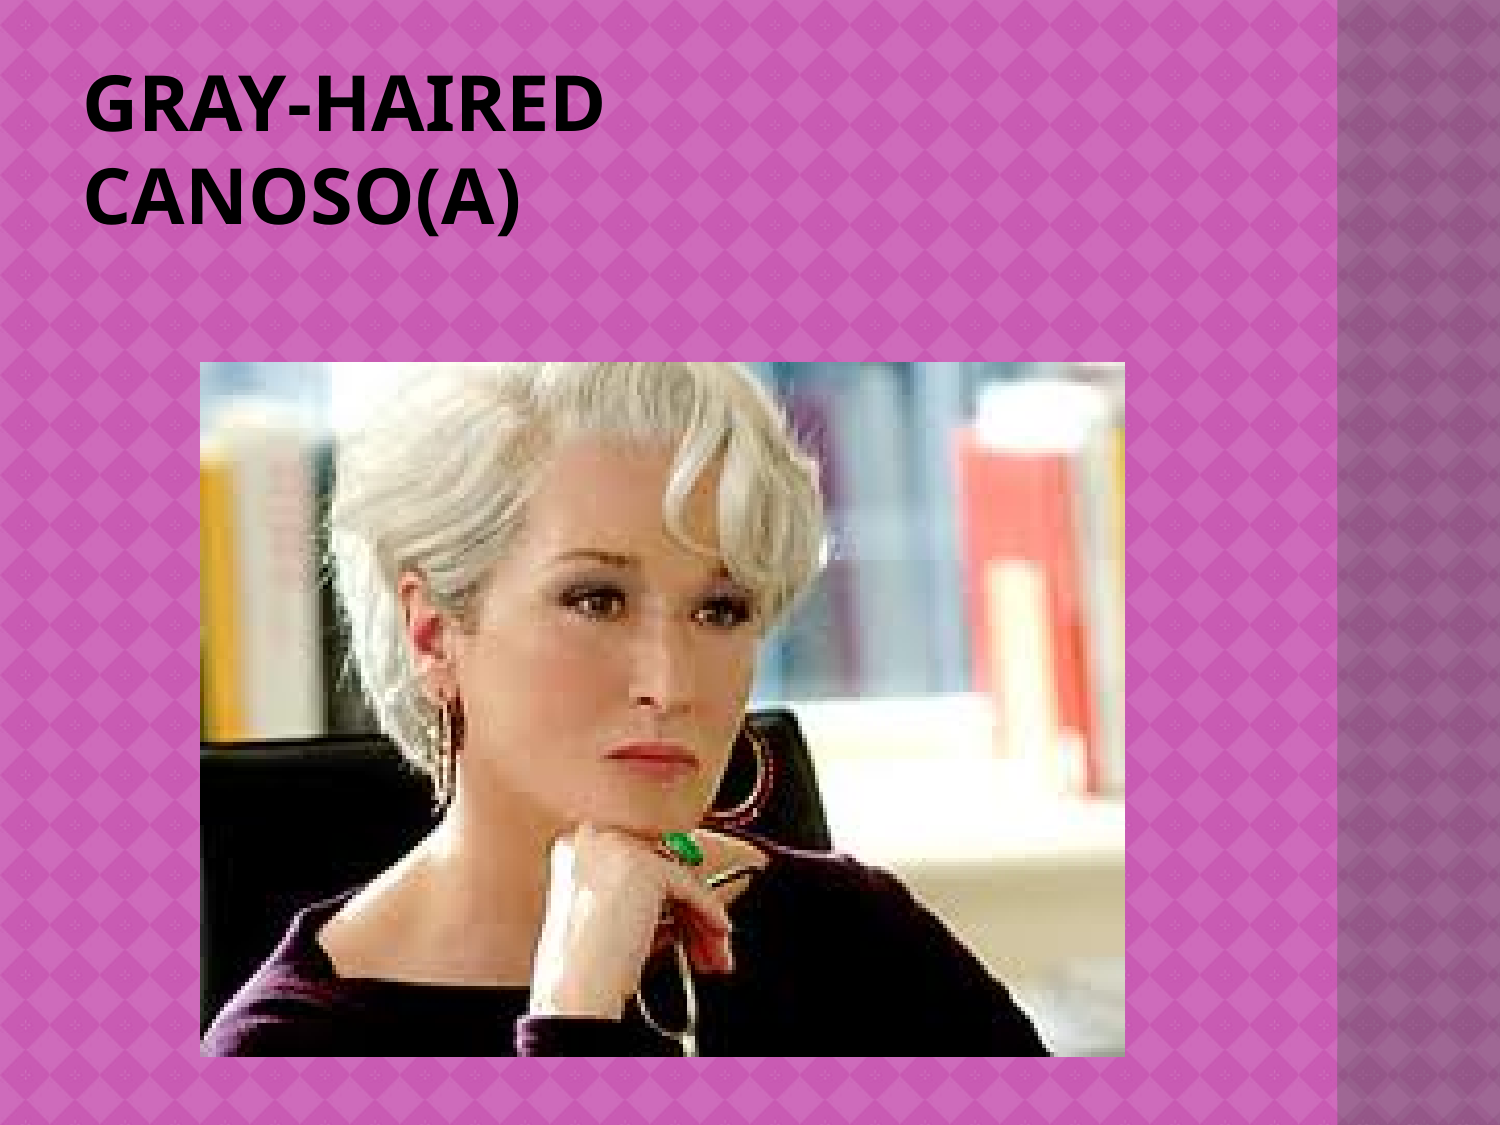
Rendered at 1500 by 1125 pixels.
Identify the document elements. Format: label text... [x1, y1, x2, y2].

title Gray-haired canoso(a) [75, 52, 1263, 240]
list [199, 362, 1126, 1057]
